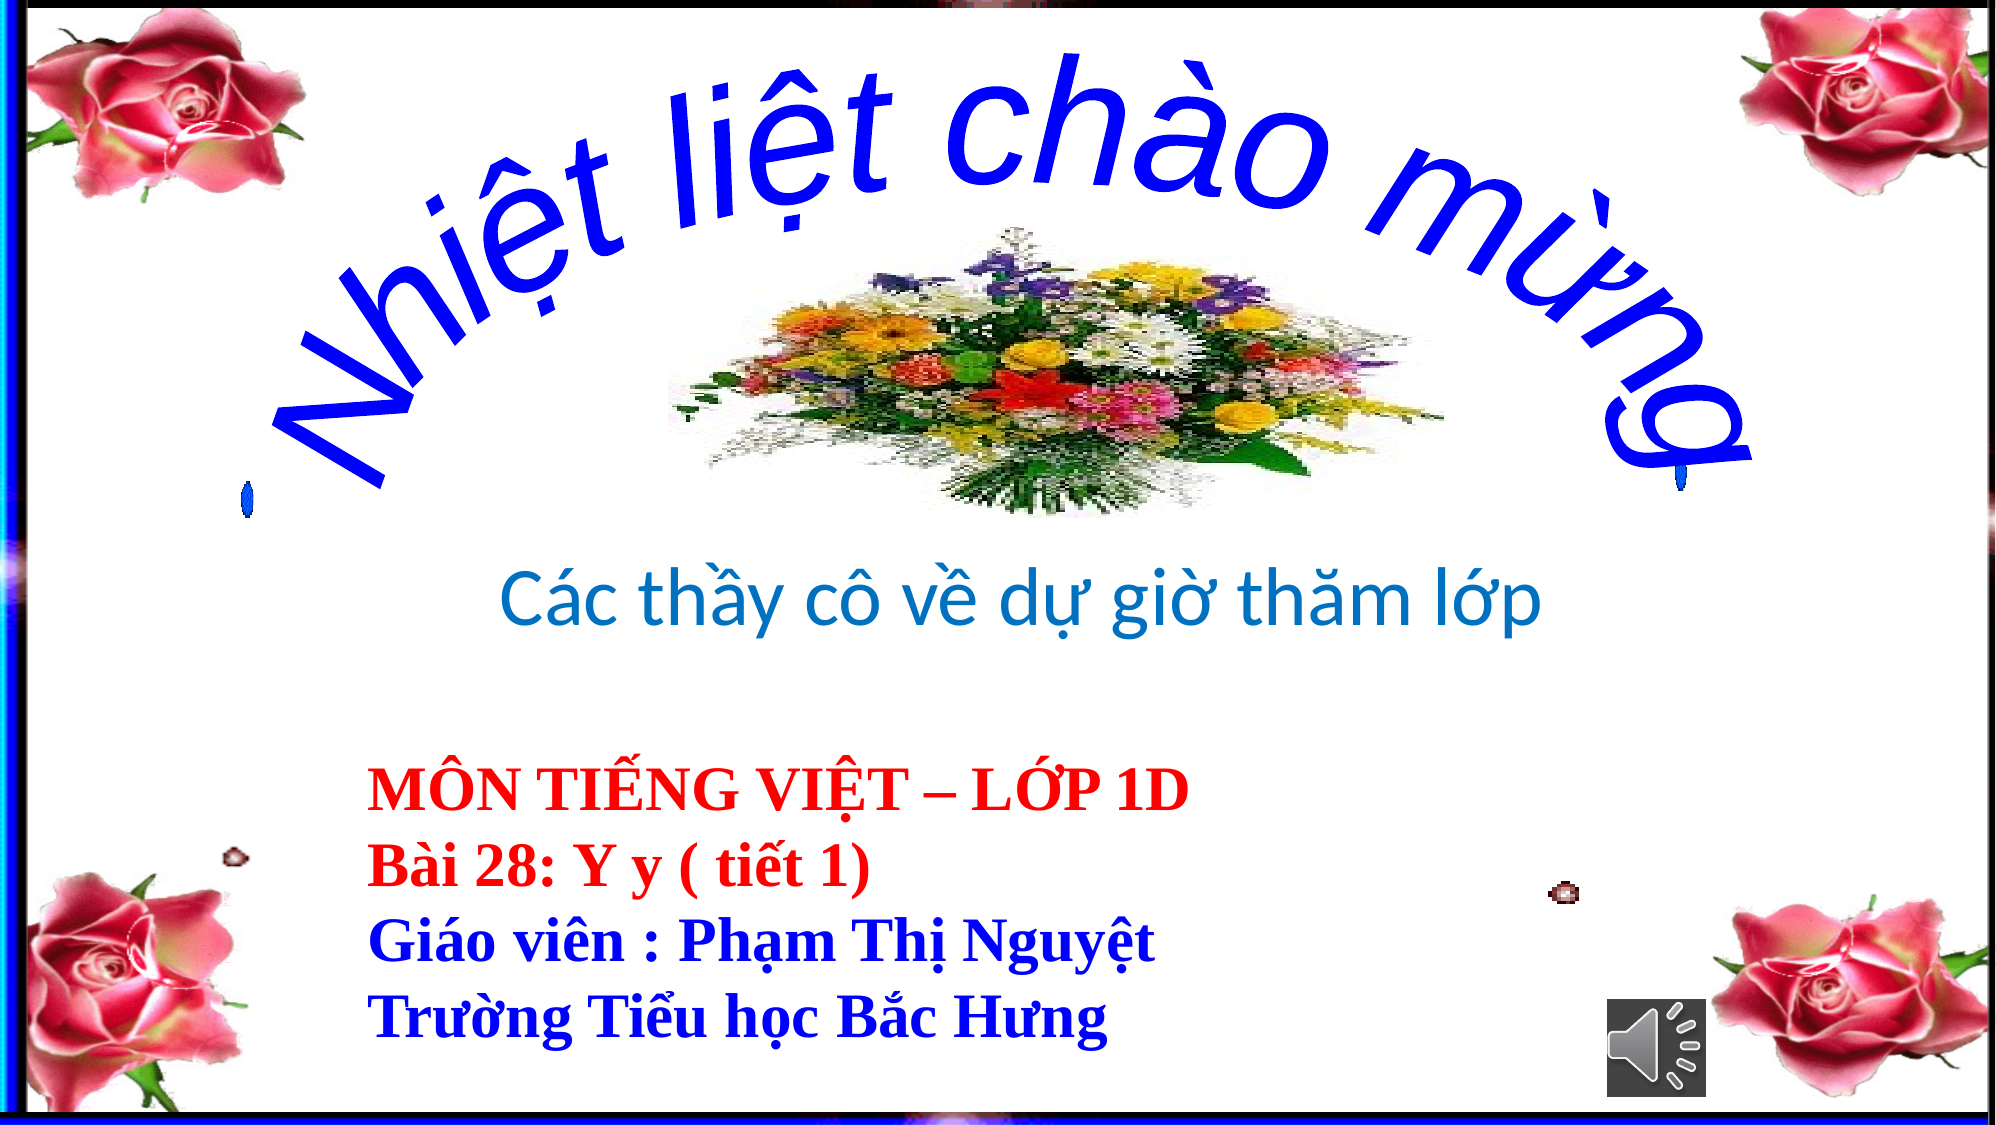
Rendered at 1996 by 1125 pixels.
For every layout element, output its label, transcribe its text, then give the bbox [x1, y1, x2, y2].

text_box MÔN TIẾNG VIỆT – LỚP 1D Bài 28: Y y ( tiết 1) Giáo viên : Phạm Thị Nguyệt Trường Tiểu học Bắc Hưng [352, 739, 1705, 1058]
text_box Các thầy cô về dự giờ thăm lớp [390, 534, 1539, 650]
picture [1606, 998, 1707, 1099]
picture [0, 0, 1996, 1125]
